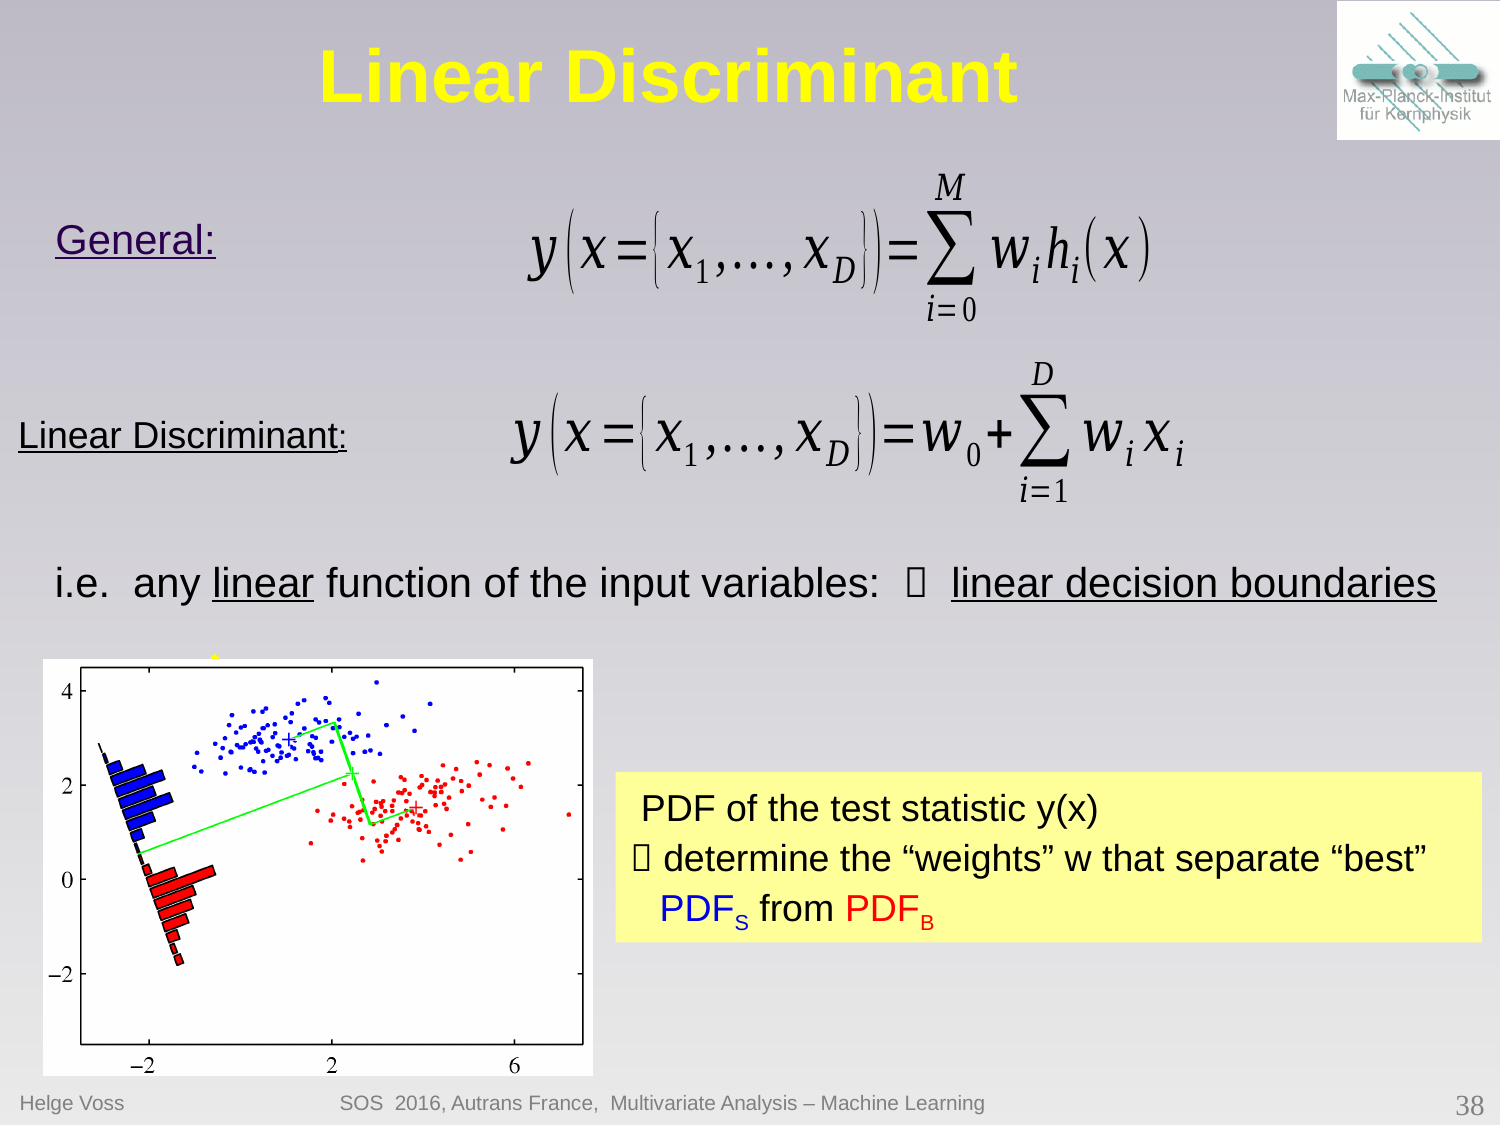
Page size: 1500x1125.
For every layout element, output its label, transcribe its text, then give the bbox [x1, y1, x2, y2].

text_box Linear Discriminant: [3, 403, 421, 464]
title Linear Discriminant [17, 4, 1321, 140]
text_box PDF of the test statistic y(x)  determine the “weights” w that separate “best” PDFS from PDFB [615, 771, 1482, 943]
footer SOS 2016, Autrans France, Multivariate Analysis – Machine Learning [324, 1082, 1399, 1125]
text_box General: [40, 205, 231, 271]
text_box i.e. any linear function of the input variables:  linear decision boundaries [40, 543, 1500, 614]
slide_number Helge Voss [4, 1082, 183, 1125]
slide_number 38 [1399, 1082, 1500, 1125]
picture [43, 659, 593, 1076]
picture [1337, 1, 1500, 140]
